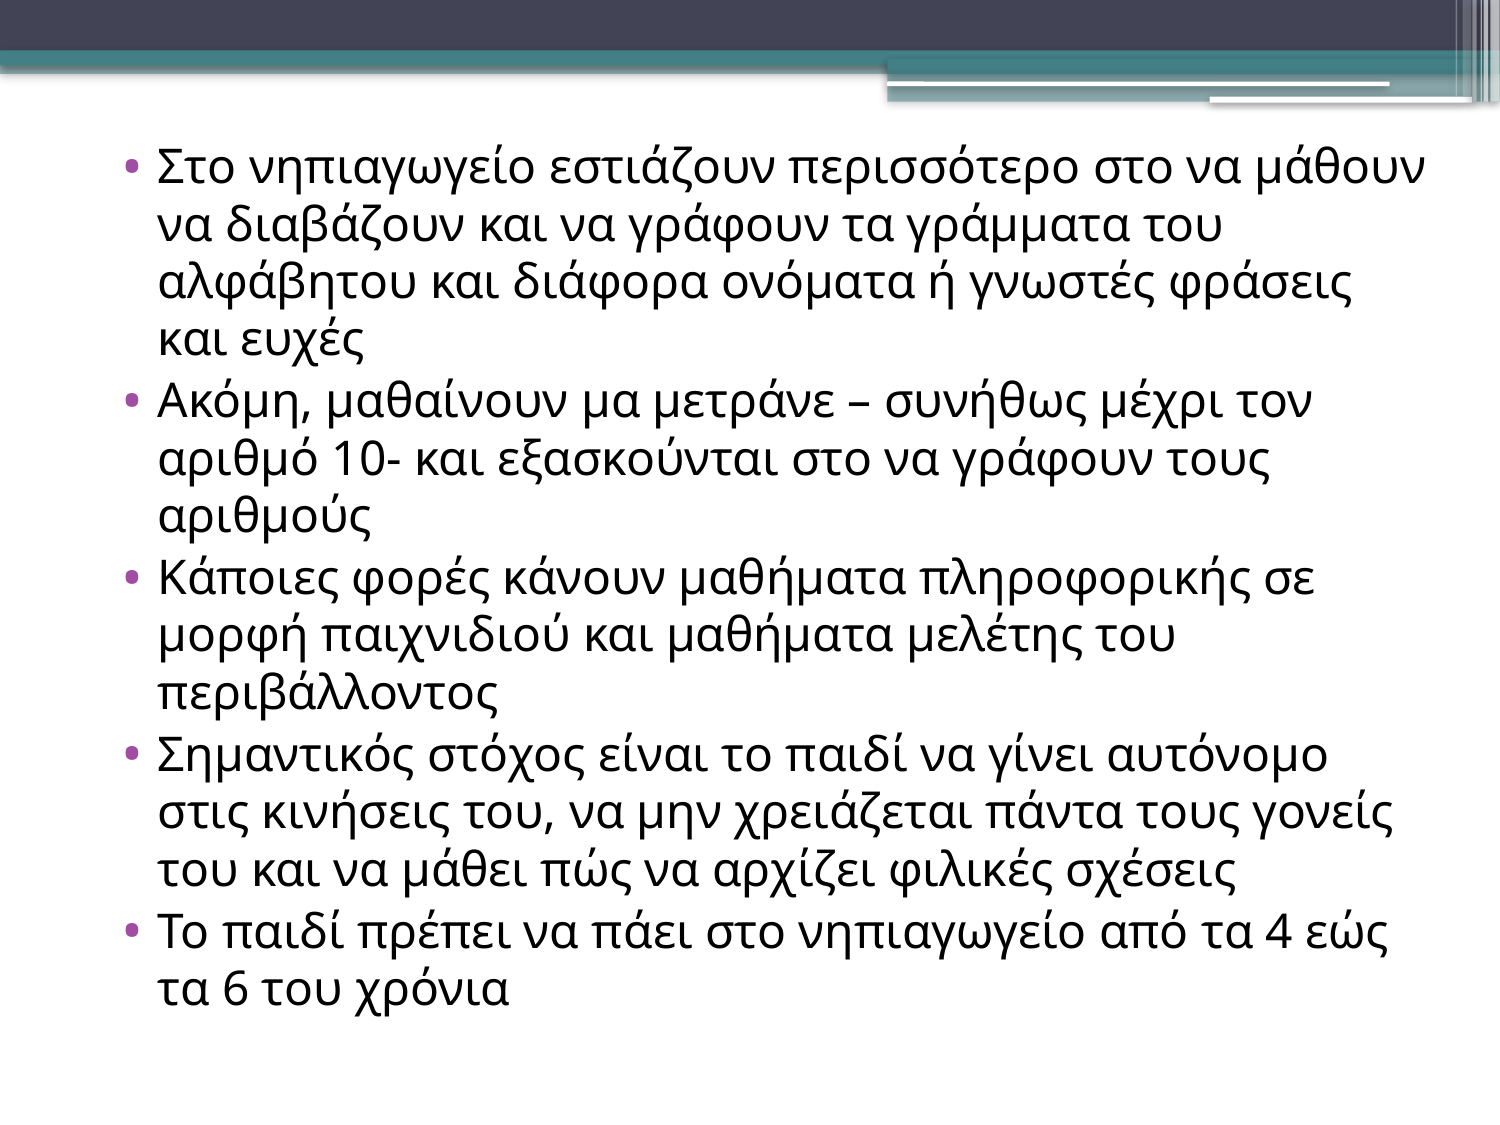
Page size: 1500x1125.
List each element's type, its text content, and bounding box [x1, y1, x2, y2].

list Στο νηπιαγωγείο εστιάζουν περισσότερο στο να μάθουν να διαβάζουν και να γράφουν τα γράμματα του αλφάβητου και διάφορα ονόματα ή γνωστές φράσεις και ευχές Ακόμη, μαθαίνουν μα μετράνε – συνήθως μέχρι τον αριθμό 10- και εξασκούνται στο να γράφουν τους αριθμούς Κάποιες φορές κάνουν μαθήματα πληροφορικής σε μορφή παιχνιδιού και μαθήματα μελέτης του περιβάλλοντος Σημαντικός στόχος είναι το παιδί να γίνει αυτόνομο στις κινήσεις του, να μην χρειάζεται πάντα τους γονείς του και να μάθει πώς να αρχίζει φιλικές σχέσεις Το παιδί πρέπει να πάει στο νηπιαγωγείο από τα 4 εώς τα 6 του χρόνια [93, 128, 1444, 1032]
